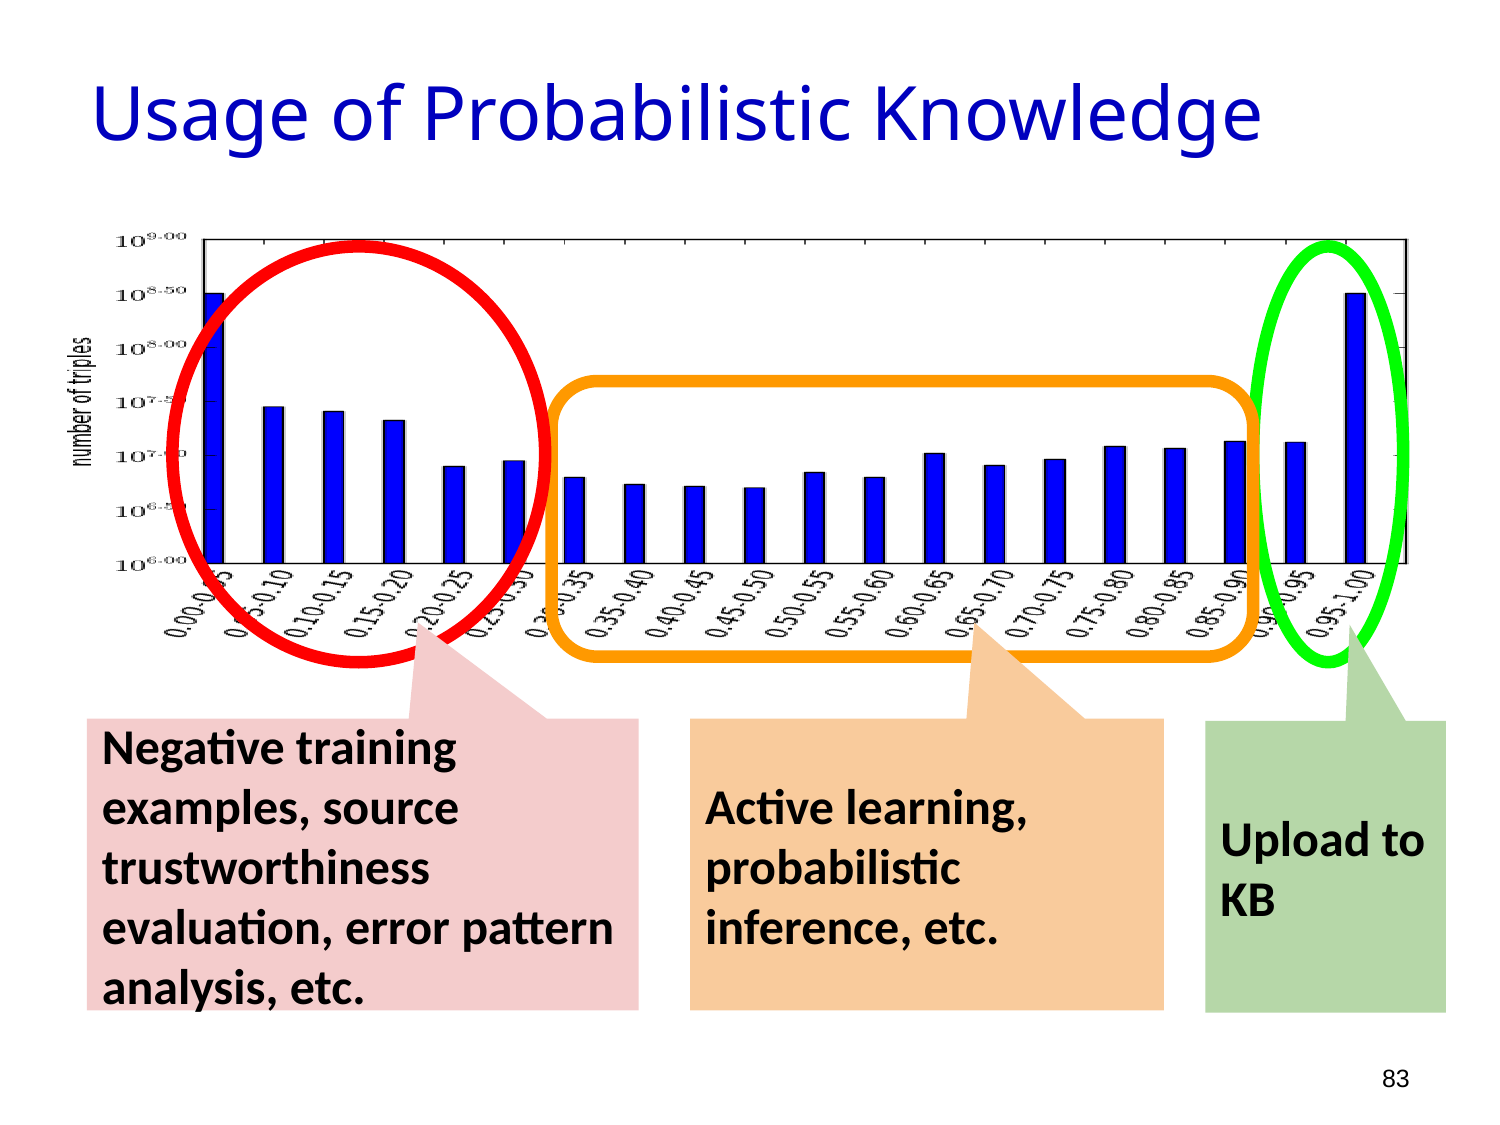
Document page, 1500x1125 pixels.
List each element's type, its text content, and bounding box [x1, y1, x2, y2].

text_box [86, 246, 639, 1011]
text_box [645, 380, 1254, 1011]
picture [62, 225, 1413, 642]
slide_number 83 [1074, 1025, 1425, 1100]
title Usage of Probabilistic Knowledge [74, 45, 1426, 176]
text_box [1205, 246, 1447, 1013]
